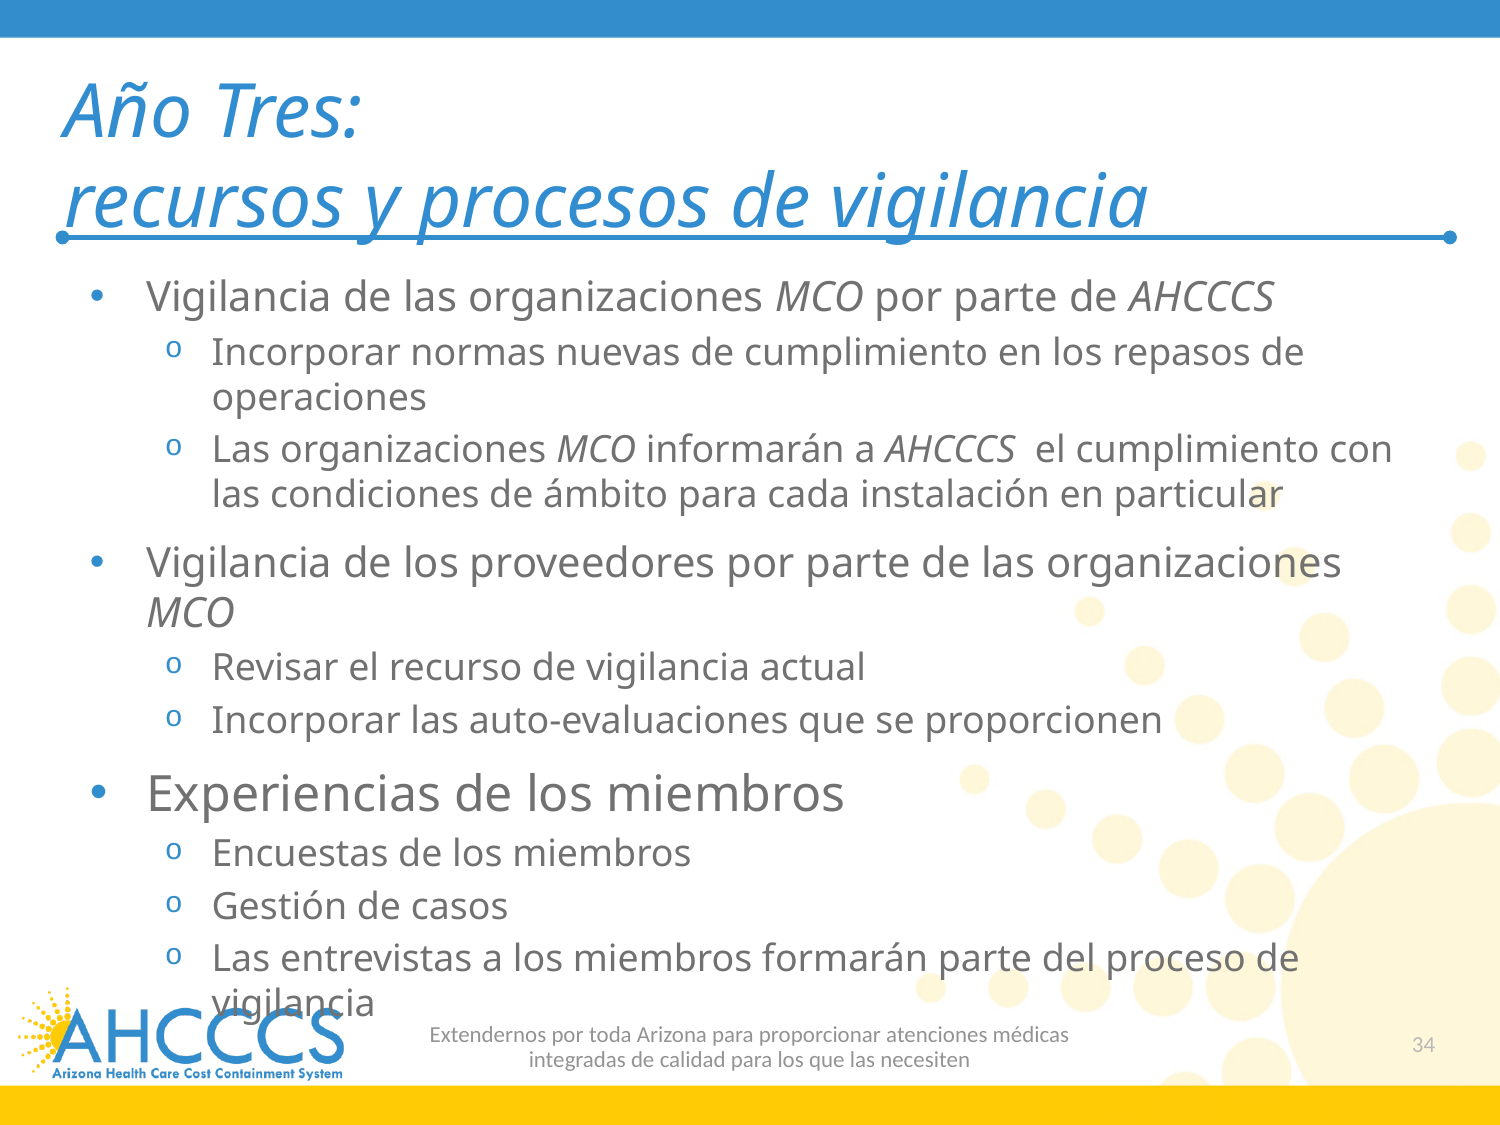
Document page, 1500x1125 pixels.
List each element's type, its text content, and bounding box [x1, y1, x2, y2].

title Año Tres: recursos y procesos de vigilancia [50, 50, 1463, 250]
list Vigilancia de las organizaciones MCO por parte de AHCCCS Incorporar normas nuevas de cumplimiento en los repasos de operaciones Las organizaciones MCO informarán a AHCCCS el cumplimiento con las condiciones de ámbito para cada instalación en particular Vigilancia de los proveedores por parte de las organizaciones MCO Revisar el recurso de vigilancia actual Incorporar las auto-evaluaciones que se proporcionen Experiencias de los miembros Encuestas de los miembros Gestión de casos Las entrevistas a los miembros formarán parte del proceso de vigilancia [75, 262, 1450, 980]
picture [0, 0, 1500, 1016]
picture [0, 1079, 1500, 1125]
footer Extendernos por toda Arizona para proporcionar atenciones médicas integradas de calidad para los que las necesiten [0, 1016, 1500, 1079]
